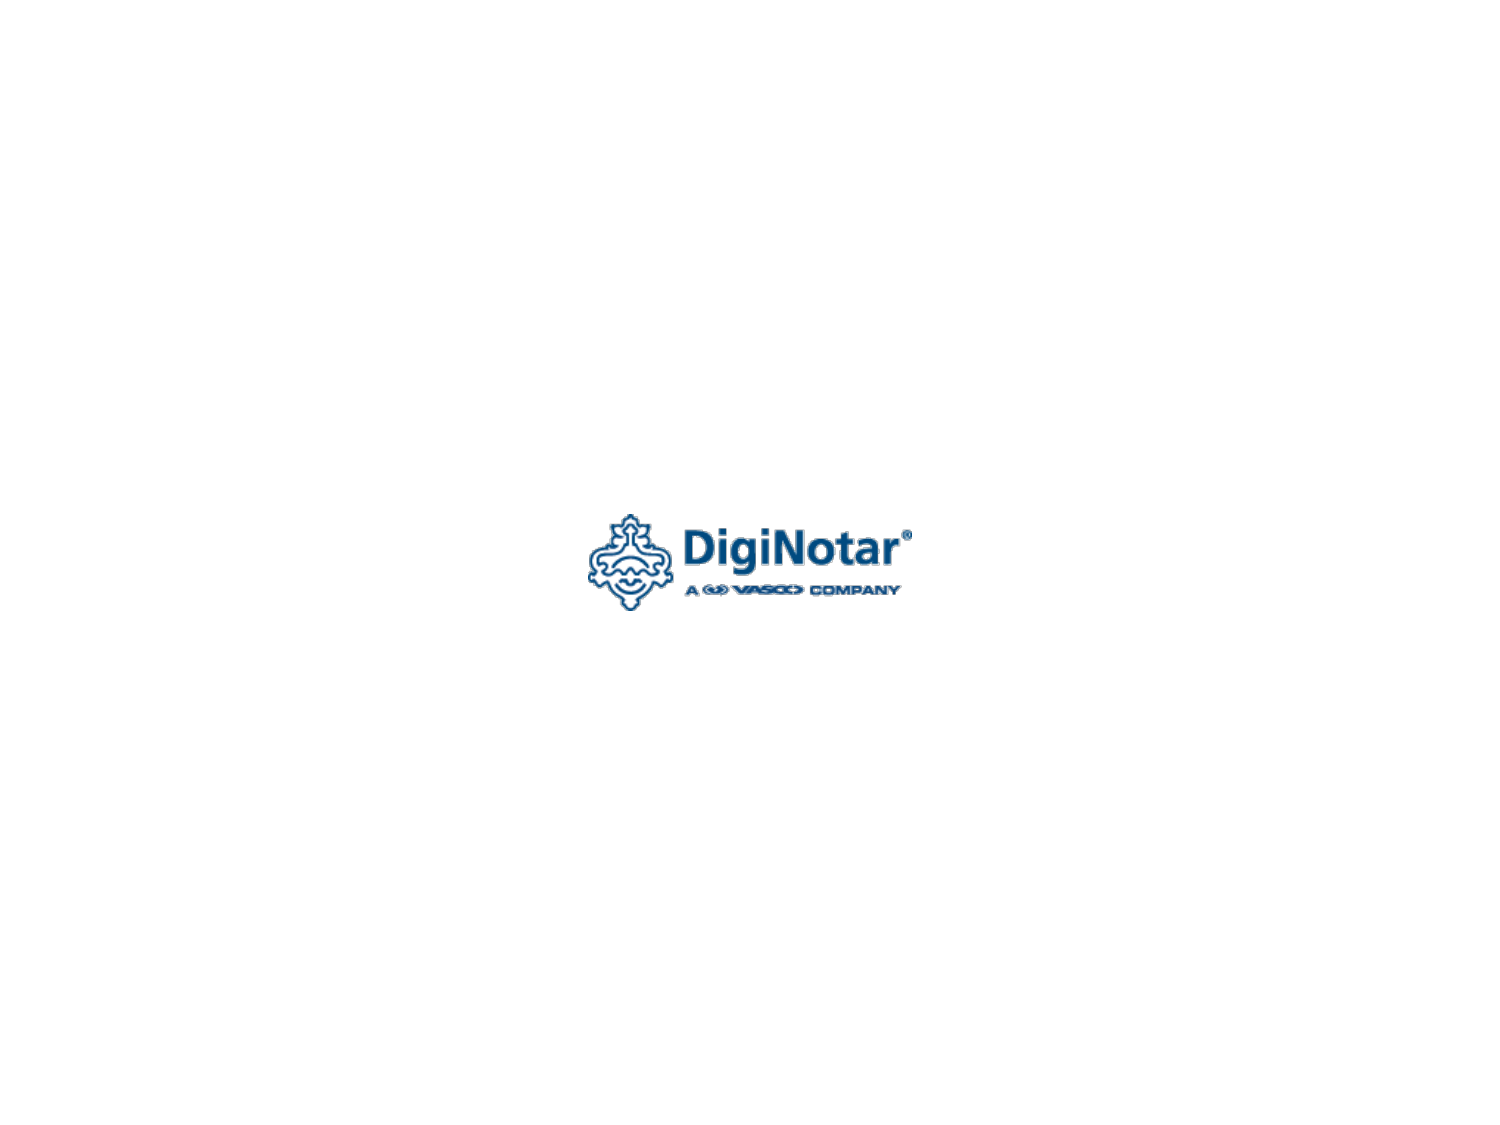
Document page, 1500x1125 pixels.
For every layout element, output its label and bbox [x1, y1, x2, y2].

picture [588, 513, 912, 612]
